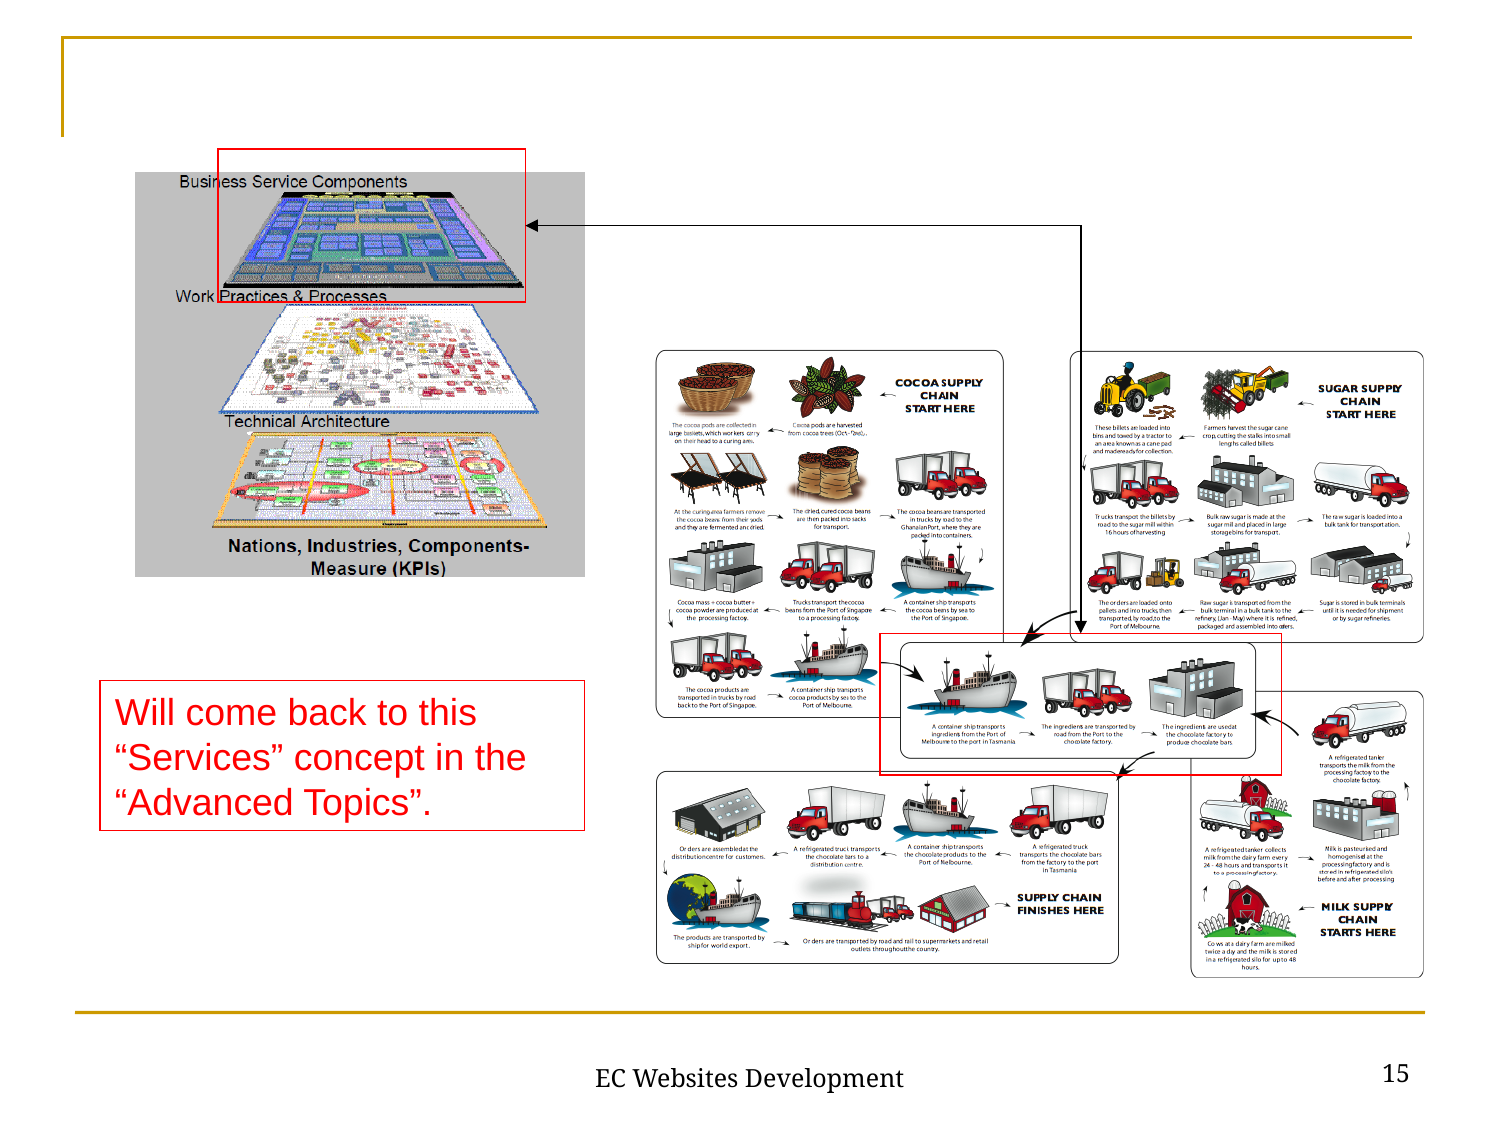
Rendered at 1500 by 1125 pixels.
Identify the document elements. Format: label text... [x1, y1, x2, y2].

slide_number 15 [1074, 1024, 1425, 1100]
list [655, 349, 1424, 978]
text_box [525, 225, 1082, 634]
text_box Will come back to this “Services” concept in the “Advanced Topics”. [100, 680, 585, 831]
footer EC Websites Development [512, 1025, 988, 1100]
picture [135, 172, 585, 578]
text_box [218, 148, 526, 171]
